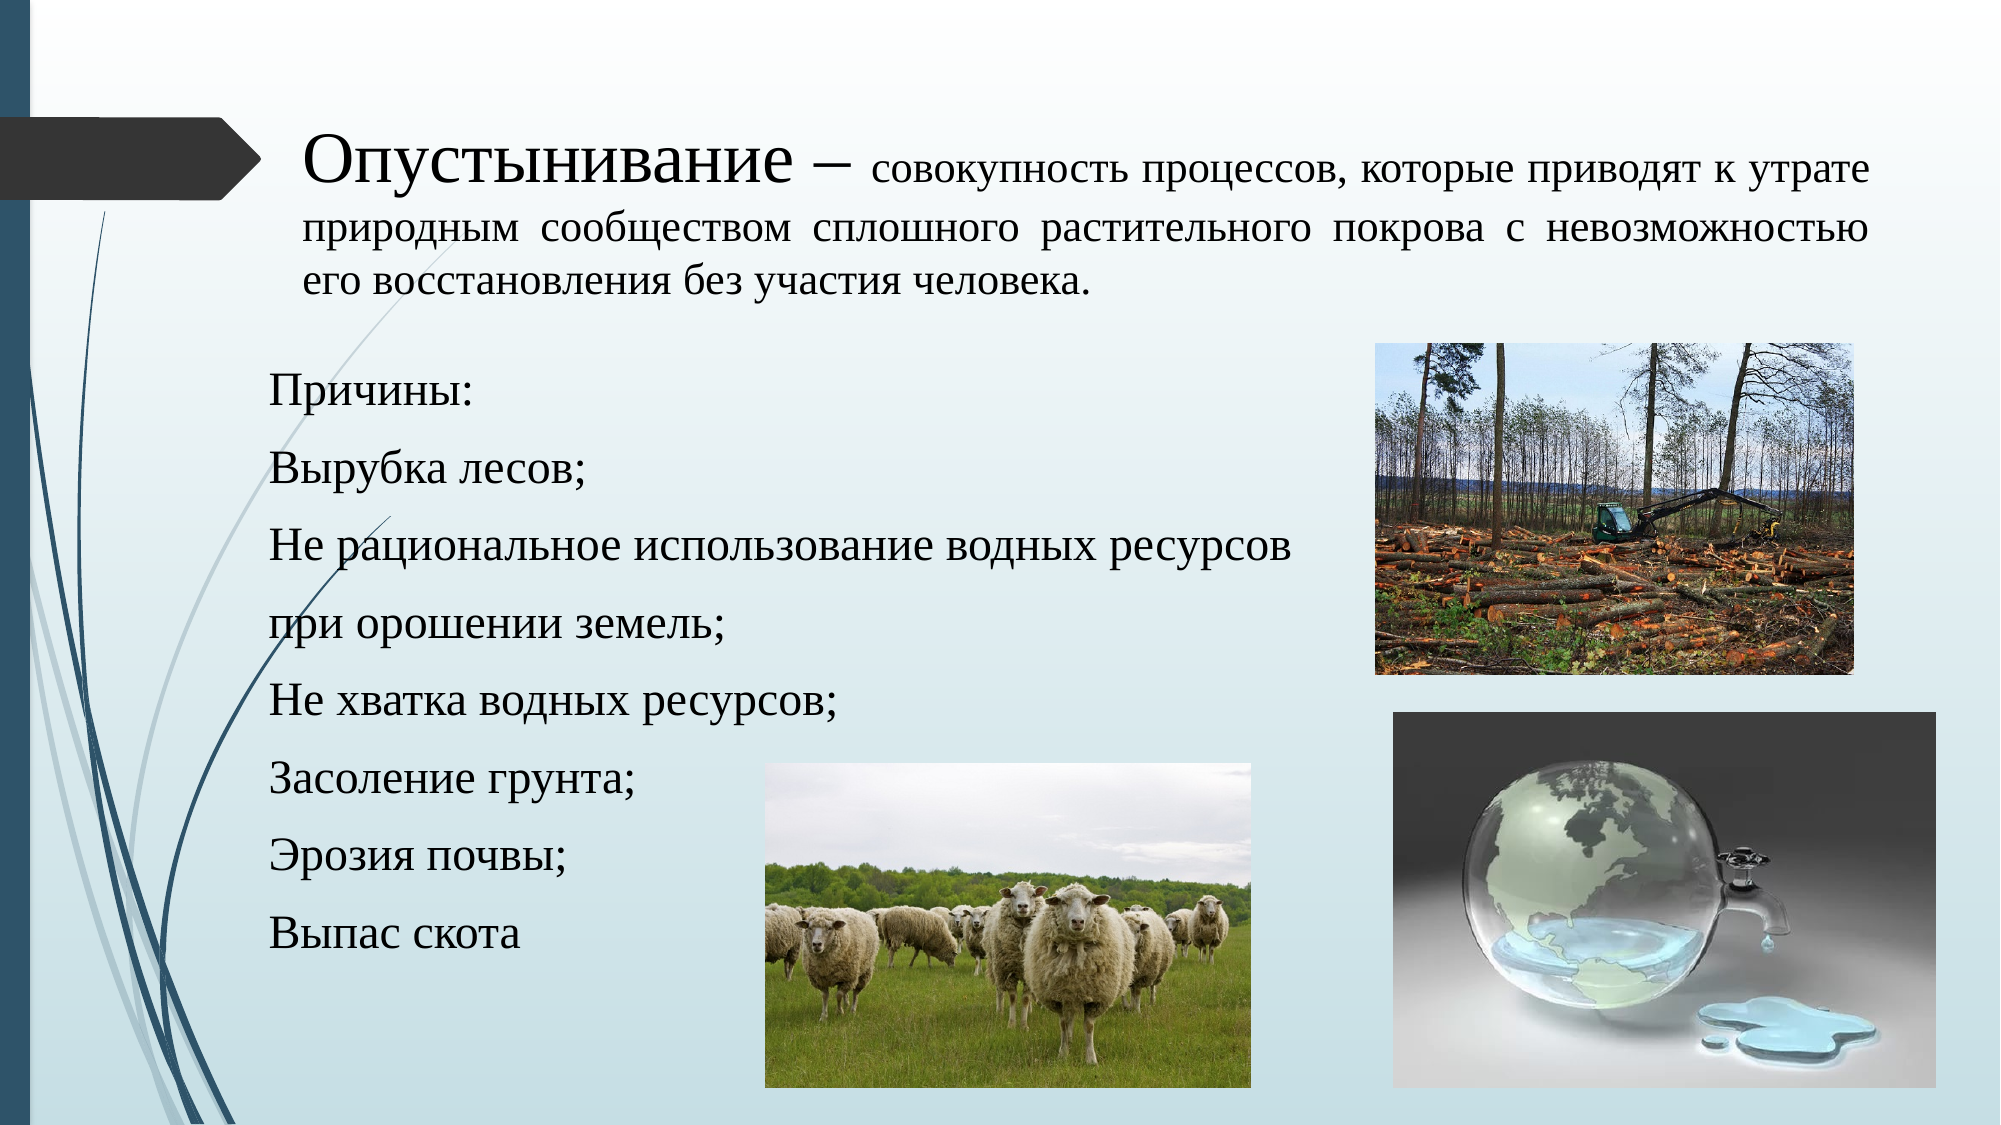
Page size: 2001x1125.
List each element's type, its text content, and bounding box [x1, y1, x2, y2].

picture [1392, 711, 1936, 1088]
picture [764, 763, 1252, 1088]
title Опустынивание – совокупность процессов, которые приводят к утрате природным сообществом сплошного растительного покрова с невозможностью его восстановления без участия человека. [287, 102, 1888, 313]
list Причины: Вырубка лесов; Не рациональное использование водных ресурсов при орошении земель; Не хватка водных ресурсов; Засоление грунта; Эрозия почвы; Выпас скота [253, 350, 1888, 970]
picture [1374, 343, 1855, 675]
